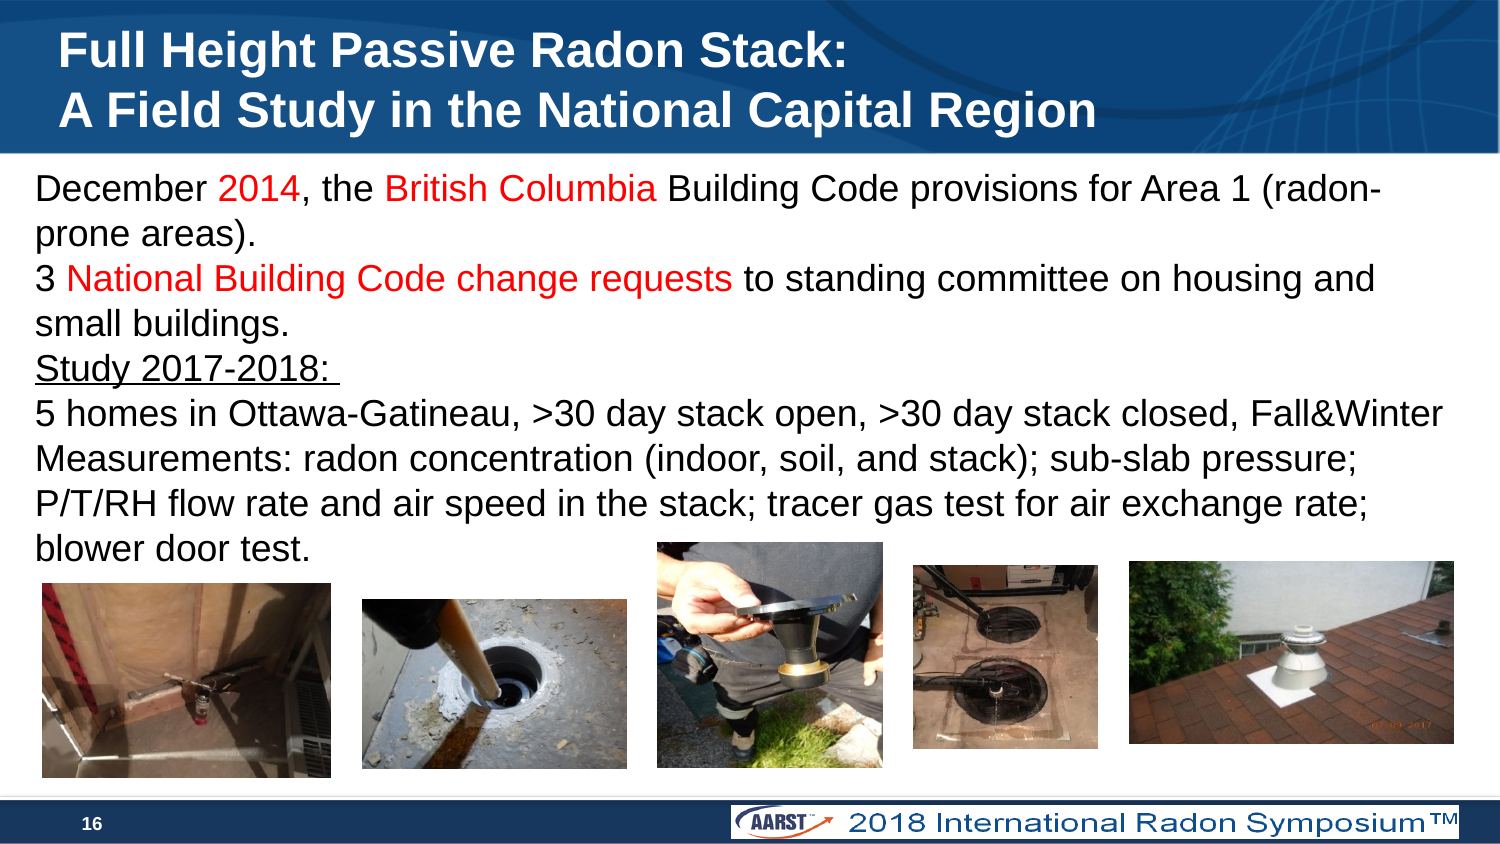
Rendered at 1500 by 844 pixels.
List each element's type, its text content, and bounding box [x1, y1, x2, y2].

slide_number 16 [66, 799, 252, 844]
picture [731, 804, 1460, 840]
text_box December 2014, the British Columbia Building Code provisions for Area 1 (radon-prone areas). 3 National Building Code change requests to standing committee on housing and small buildings. Study 2017-2018: 5 homes in Ottawa-Gatineau, >30 day stack open, >30 day stack closed, Fall&Winter Measurements: radon concentration (indoor, soil, and stack); sub-slab pressure; P/T/RH flow rate and air speed in the stack; tracer gas test for air exchange rate; blower door test. [20, 156, 1464, 577]
picture [0, 0, 1500, 205]
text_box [42, 541, 1454, 779]
text_box Full Height Passive Radon Stack: A Field Study in the National Capital Region [42, 37, 1500, 145]
